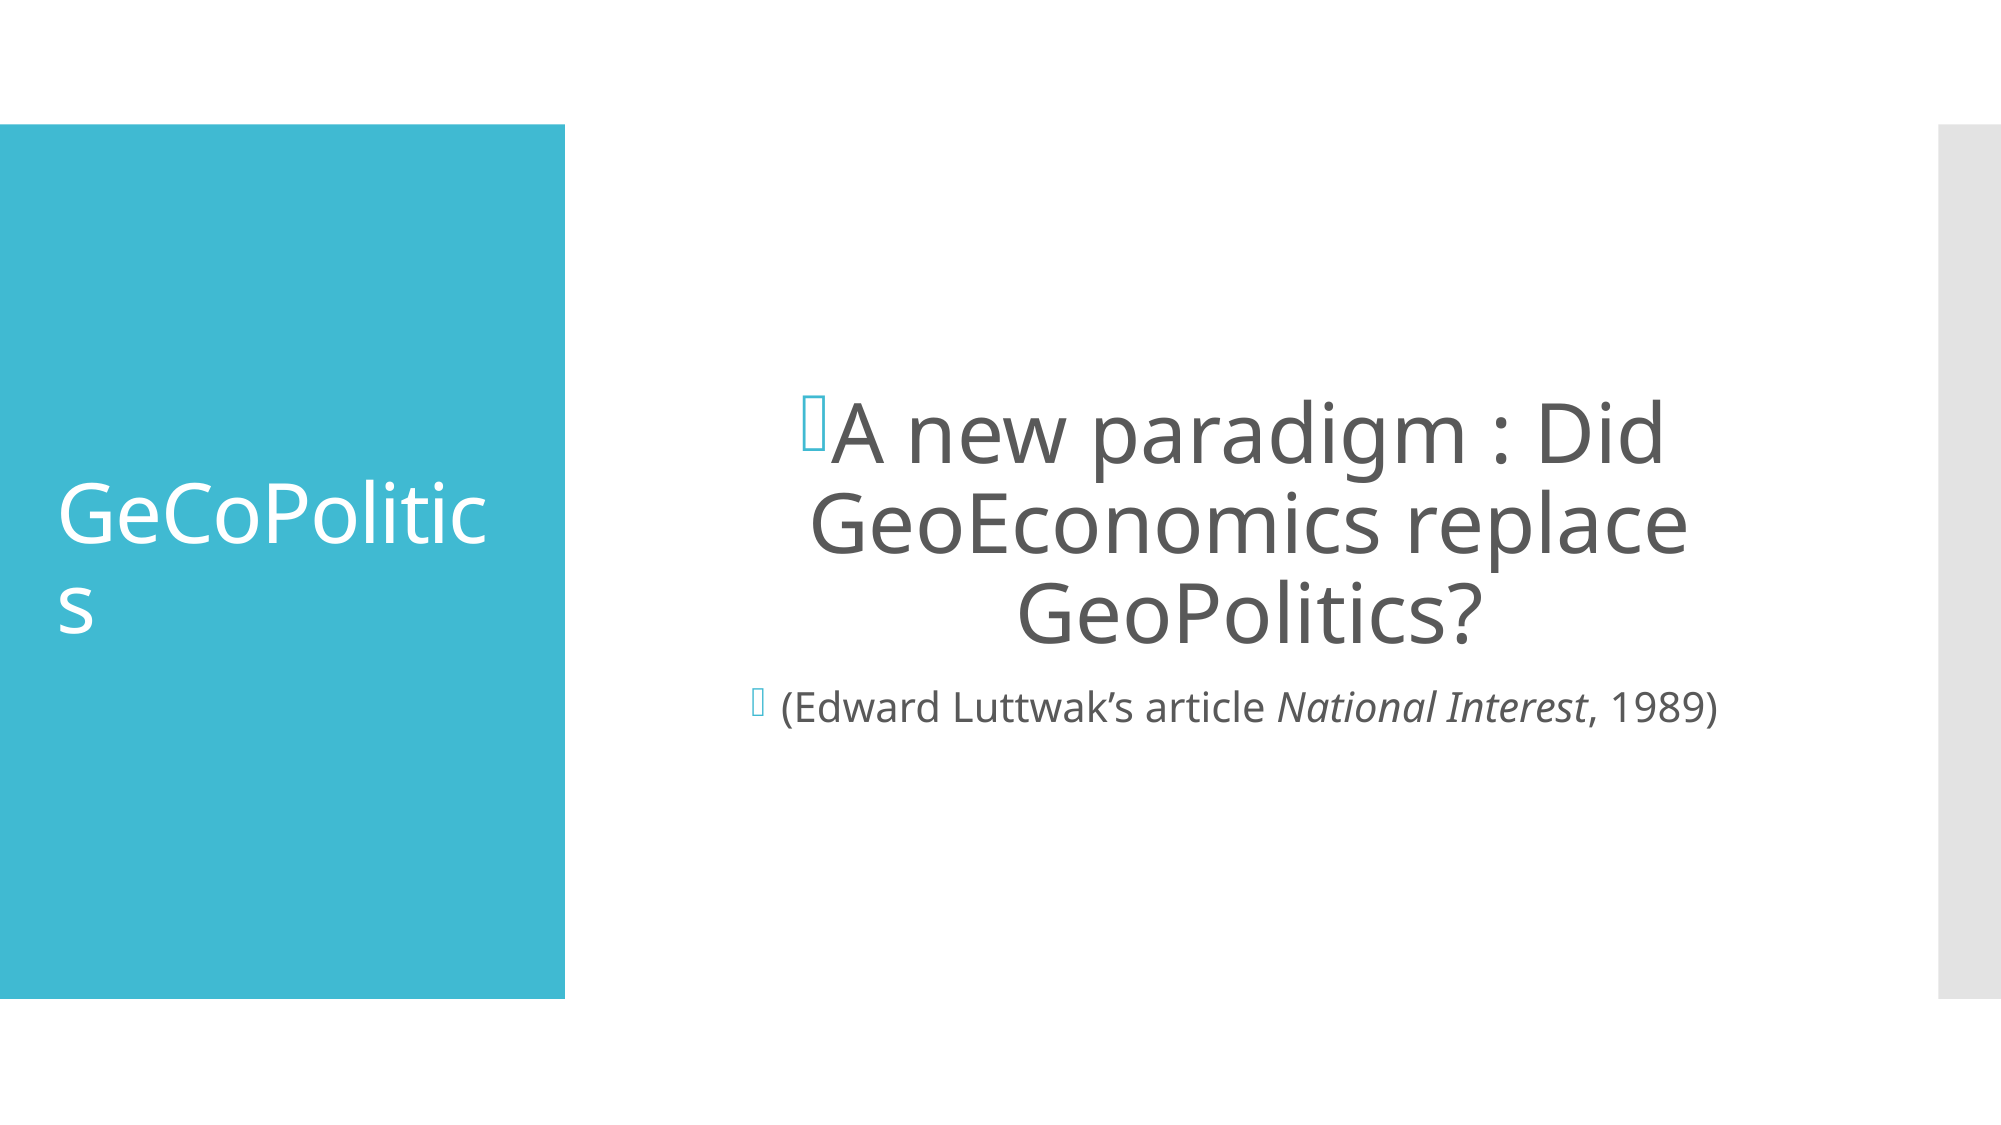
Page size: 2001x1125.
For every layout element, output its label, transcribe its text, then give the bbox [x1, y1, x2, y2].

title GeCoPolitics [41, 184, 525, 940]
list A new paradigm : Did GeoEconomics replace GeoPolitics? (Edward Luttwak’s article National Interest, 1989) [634, 141, 1835, 982]
